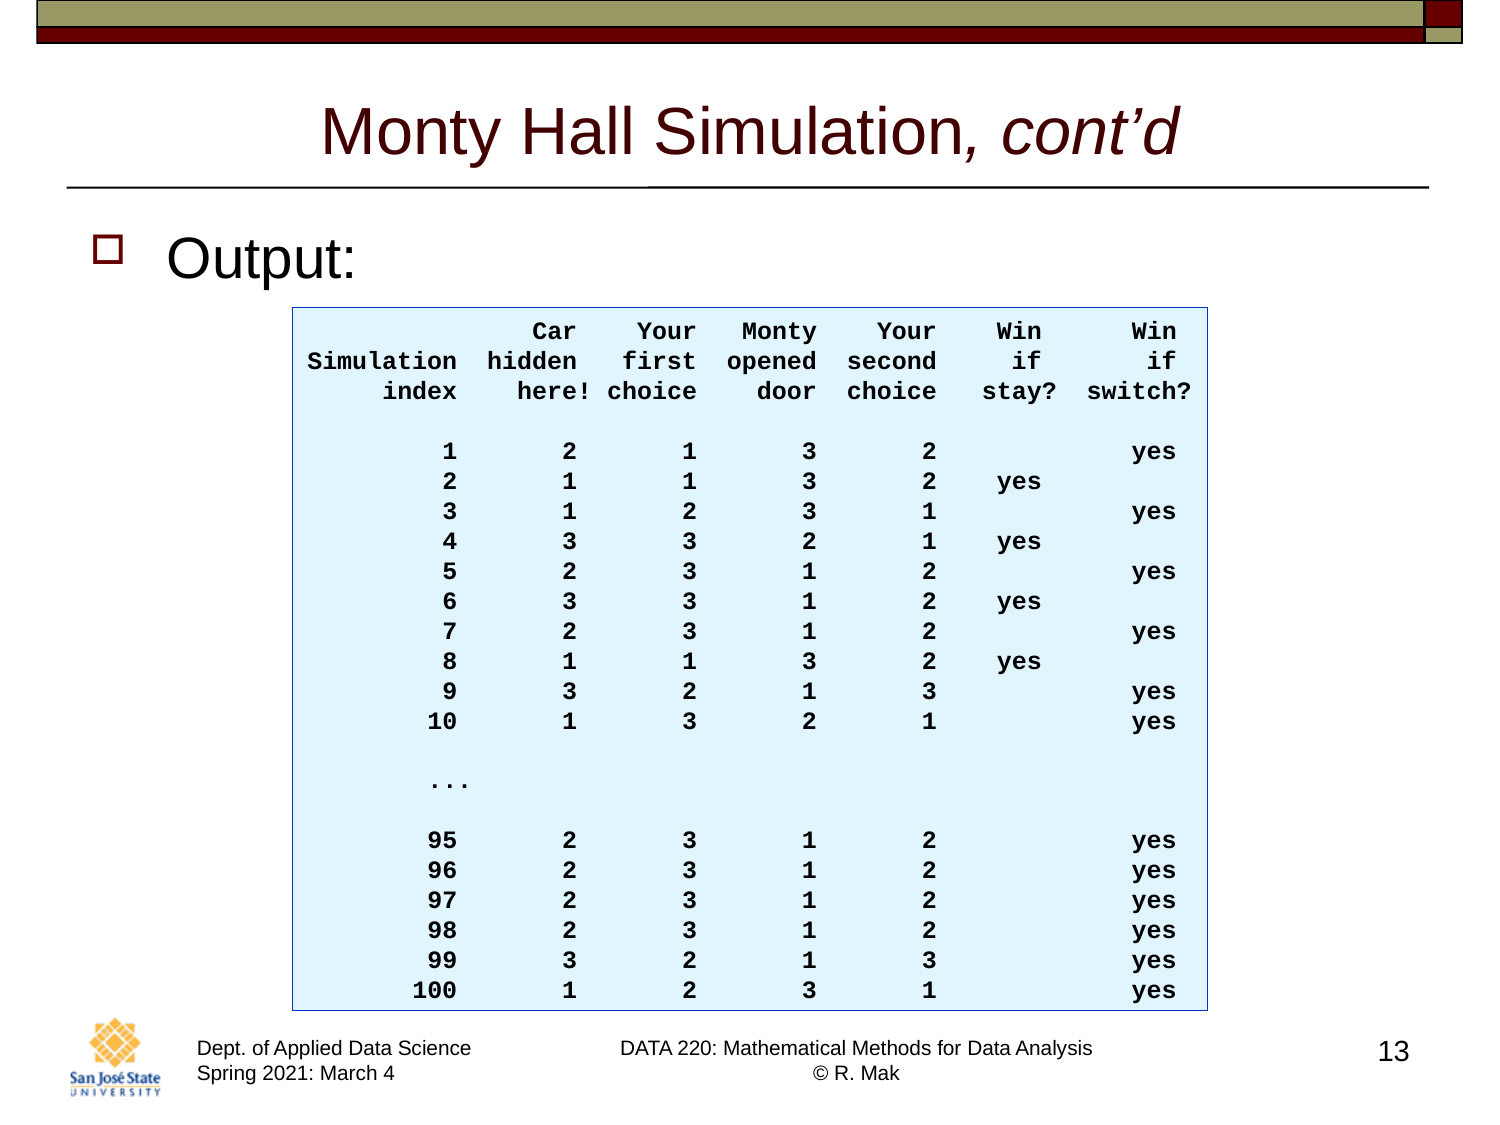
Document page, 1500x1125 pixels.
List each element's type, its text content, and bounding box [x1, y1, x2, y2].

list Output: [75, 212, 1425, 293]
picture [60, 1012, 166, 1112]
text_box Car Your Monty Your Win Win Simulation hidden first opened second if if index here! choice door choice stay? switch? 1 2 1 3 2 yes 2 1 1 3 2 yes 3 1 2 3 1 yes 4 3 3 2 1 yes 5 2 3 1 2 yes 6 3 3 1 2 yes 7 2 3 1 2 yes 8 1 1 3 2 yes 9 3 2 1 3 yes 10 1 3 2 1 yes ... 95 2 3 1 2 yes 96 2 3 1 2 yes 97 2 3 1 2 yes 98 2 3 1 2 yes 99 3 2 1 3 yes 100 1 2 3 1 yes [292, 307, 1208, 1011]
title Monty Hall Simulation, cont’d [75, 67, 1425, 175]
slide_number 13 [1305, 1025, 1425, 1100]
